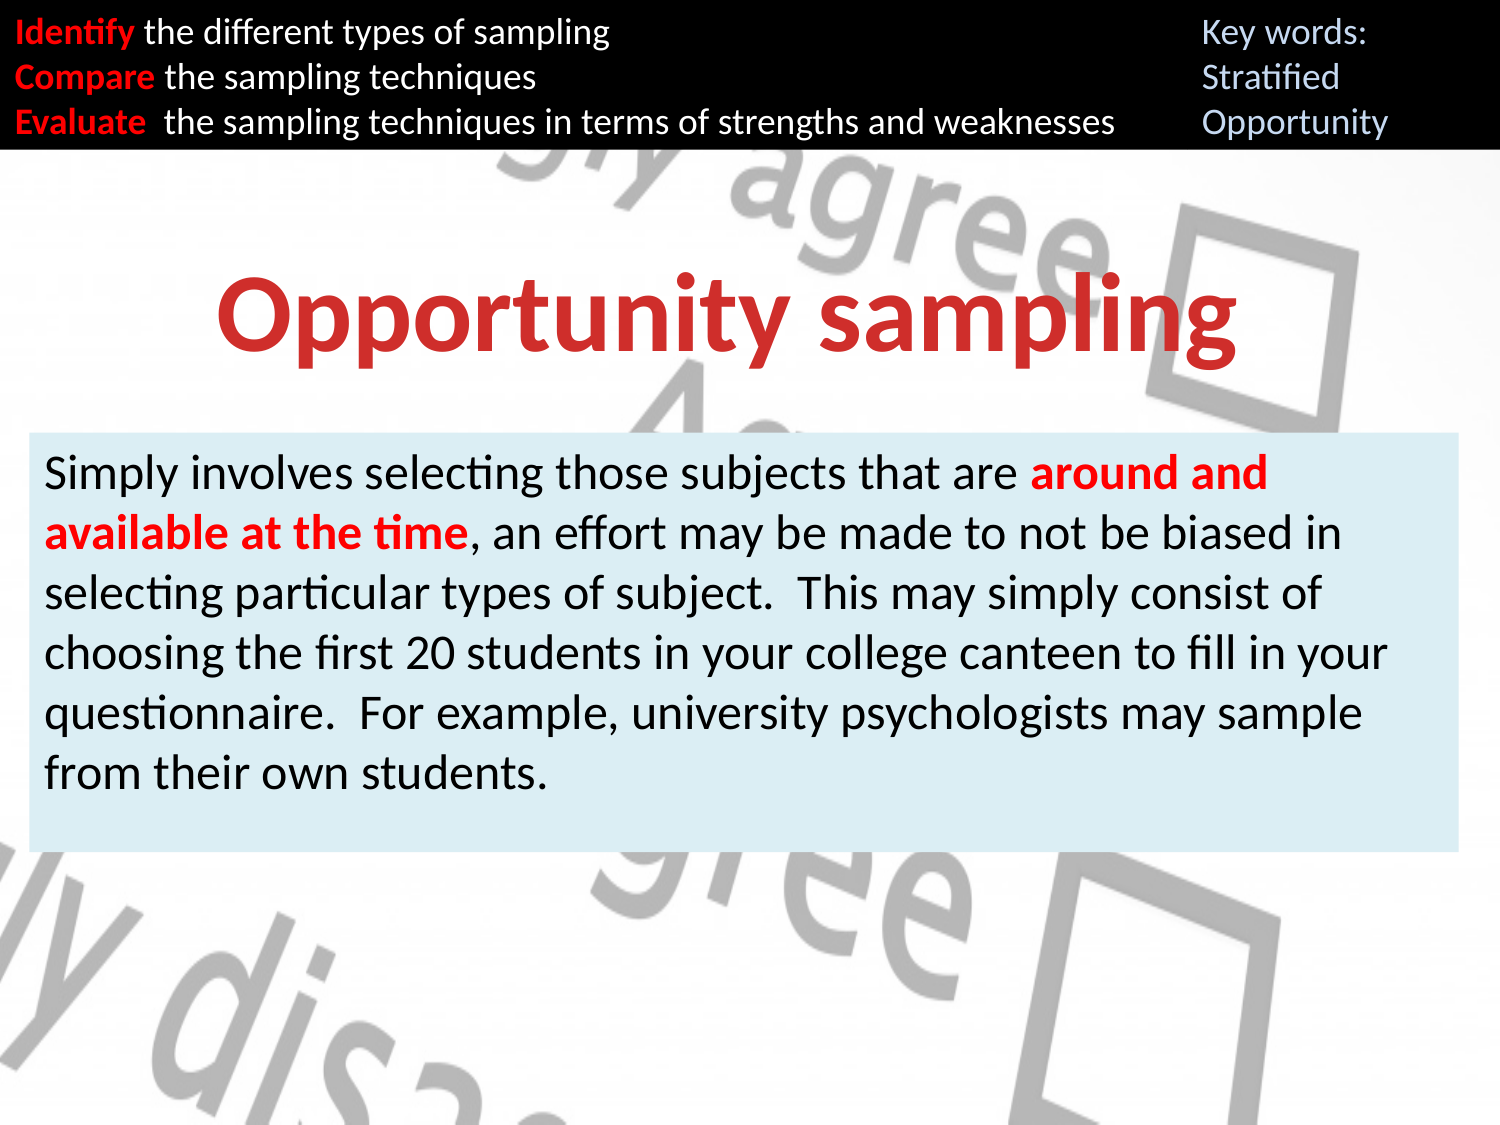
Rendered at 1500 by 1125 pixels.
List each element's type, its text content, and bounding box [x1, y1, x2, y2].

text_box Simply involves selecting those subjects that are around and available at the time, an effort may be made to not be biased in selecting particular types of subject. This may simply consist of choosing the first 20 students in your college canteen to fill in your questionnaire. For example, university psychologists may sample from their own students. [29, 432, 1459, 853]
text_box Identify the different types of sampling Compare the sampling techniques Evaluate the sampling techniques in terms of strengths and weaknesses [0, 0, 1187, 150]
text_box Key words: Stratified Opportunity [1187, 0, 1500, 150]
text_box Opportunity sampling [200, 231, 1255, 382]
